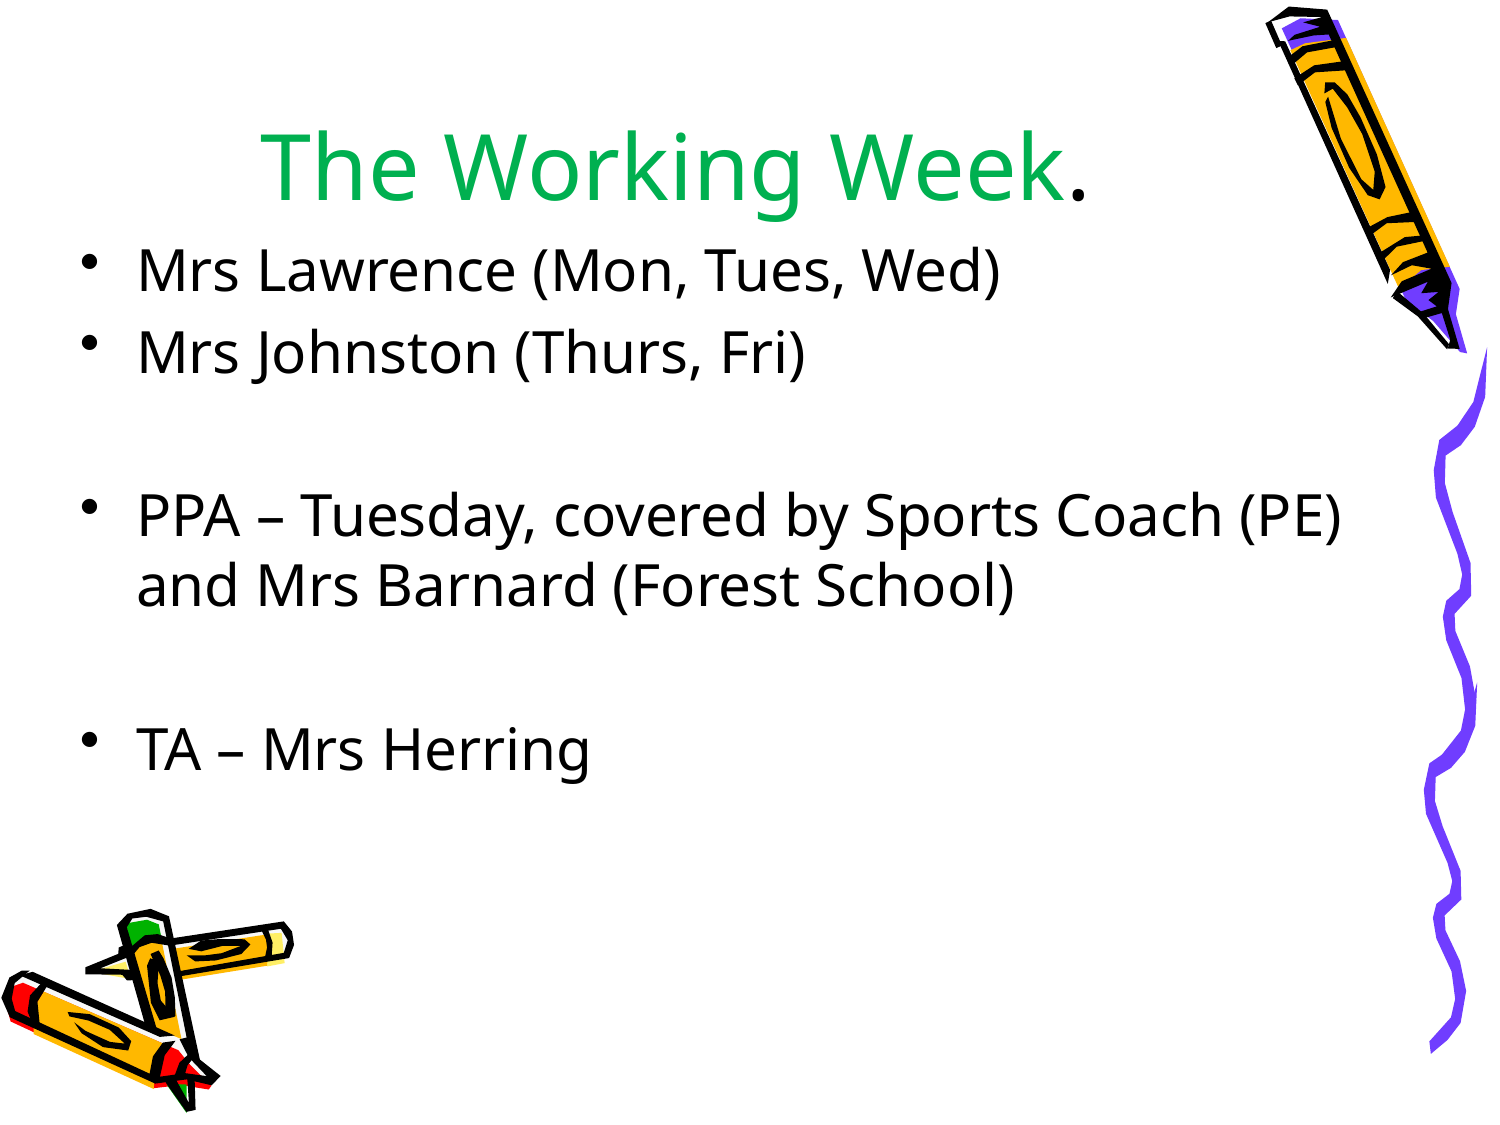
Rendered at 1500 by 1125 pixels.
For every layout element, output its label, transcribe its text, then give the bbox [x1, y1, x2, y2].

title The Working Week. [112, 31, 1240, 225]
list Mrs Lawrence (Mon, Tues, Wed) Mrs Johnston (Thurs, Fri) PPA – Tuesday, covered by Sports Coach (PE) and Mrs Barnard (Forest School) TA – Mrs Herring [64, 225, 1436, 900]
